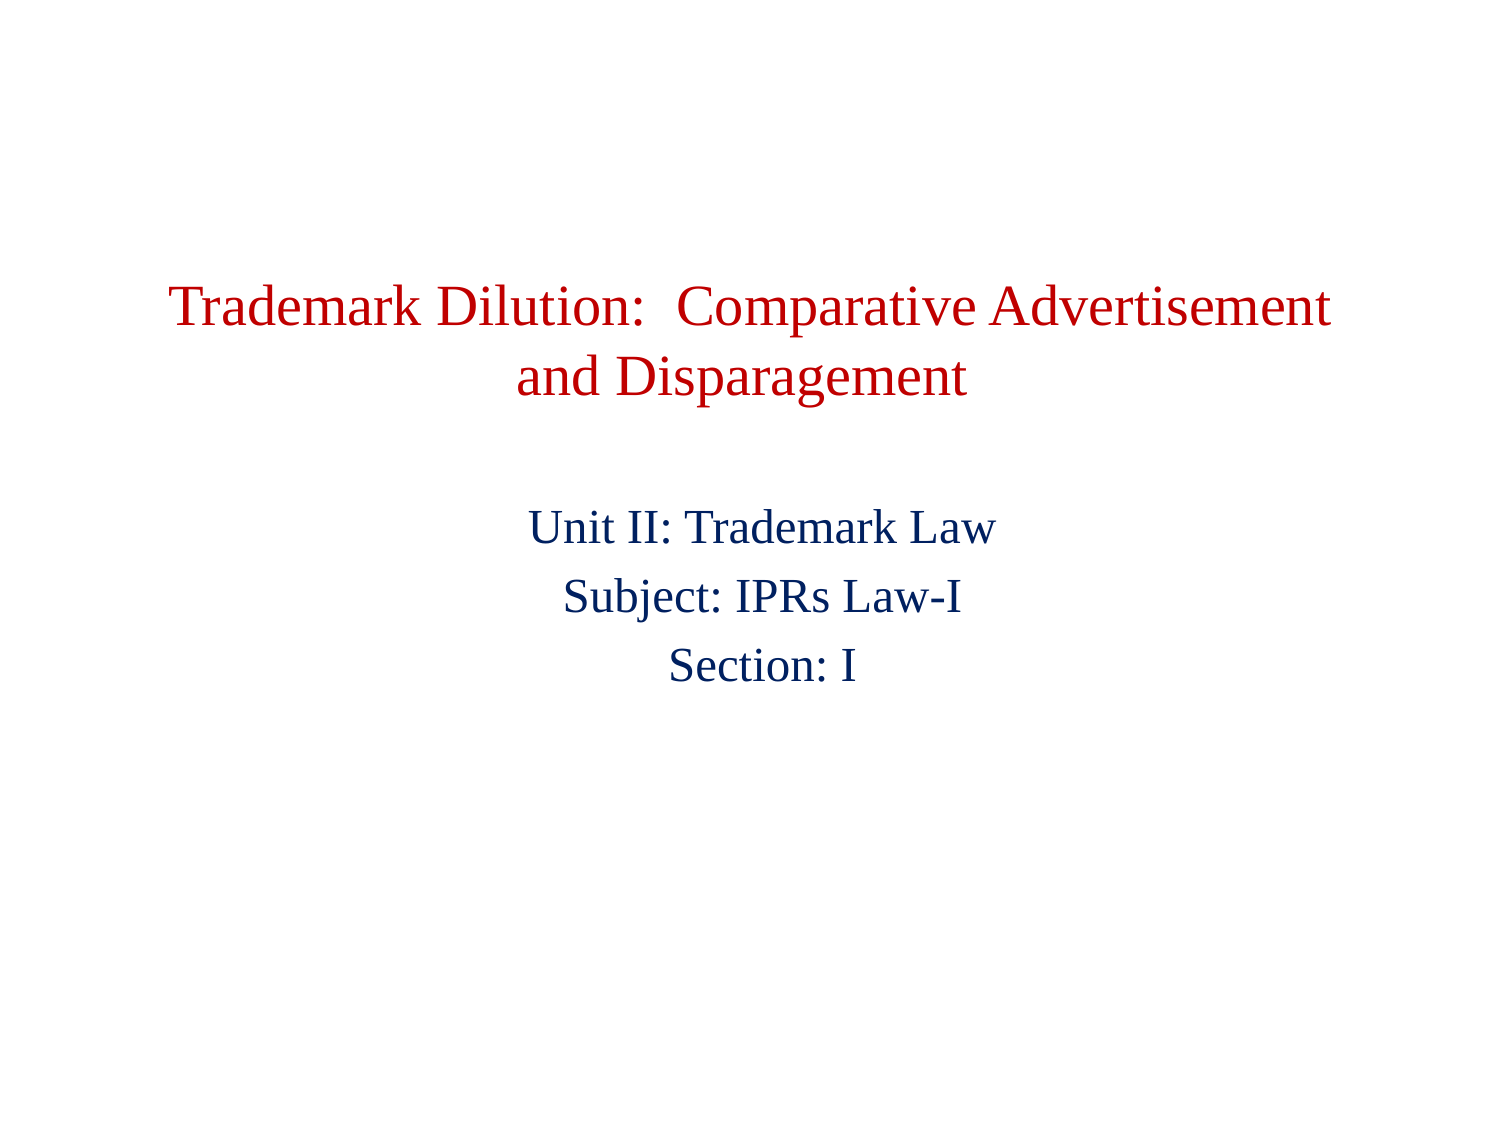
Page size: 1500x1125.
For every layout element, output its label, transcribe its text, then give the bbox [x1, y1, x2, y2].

subtitle Unit II: Trademark Law Subject: IPRs Law-I Section: I [237, 487, 1288, 700]
title Trademark Dilution: Comparative Advertisement and Disparagement [112, 162, 1388, 513]
